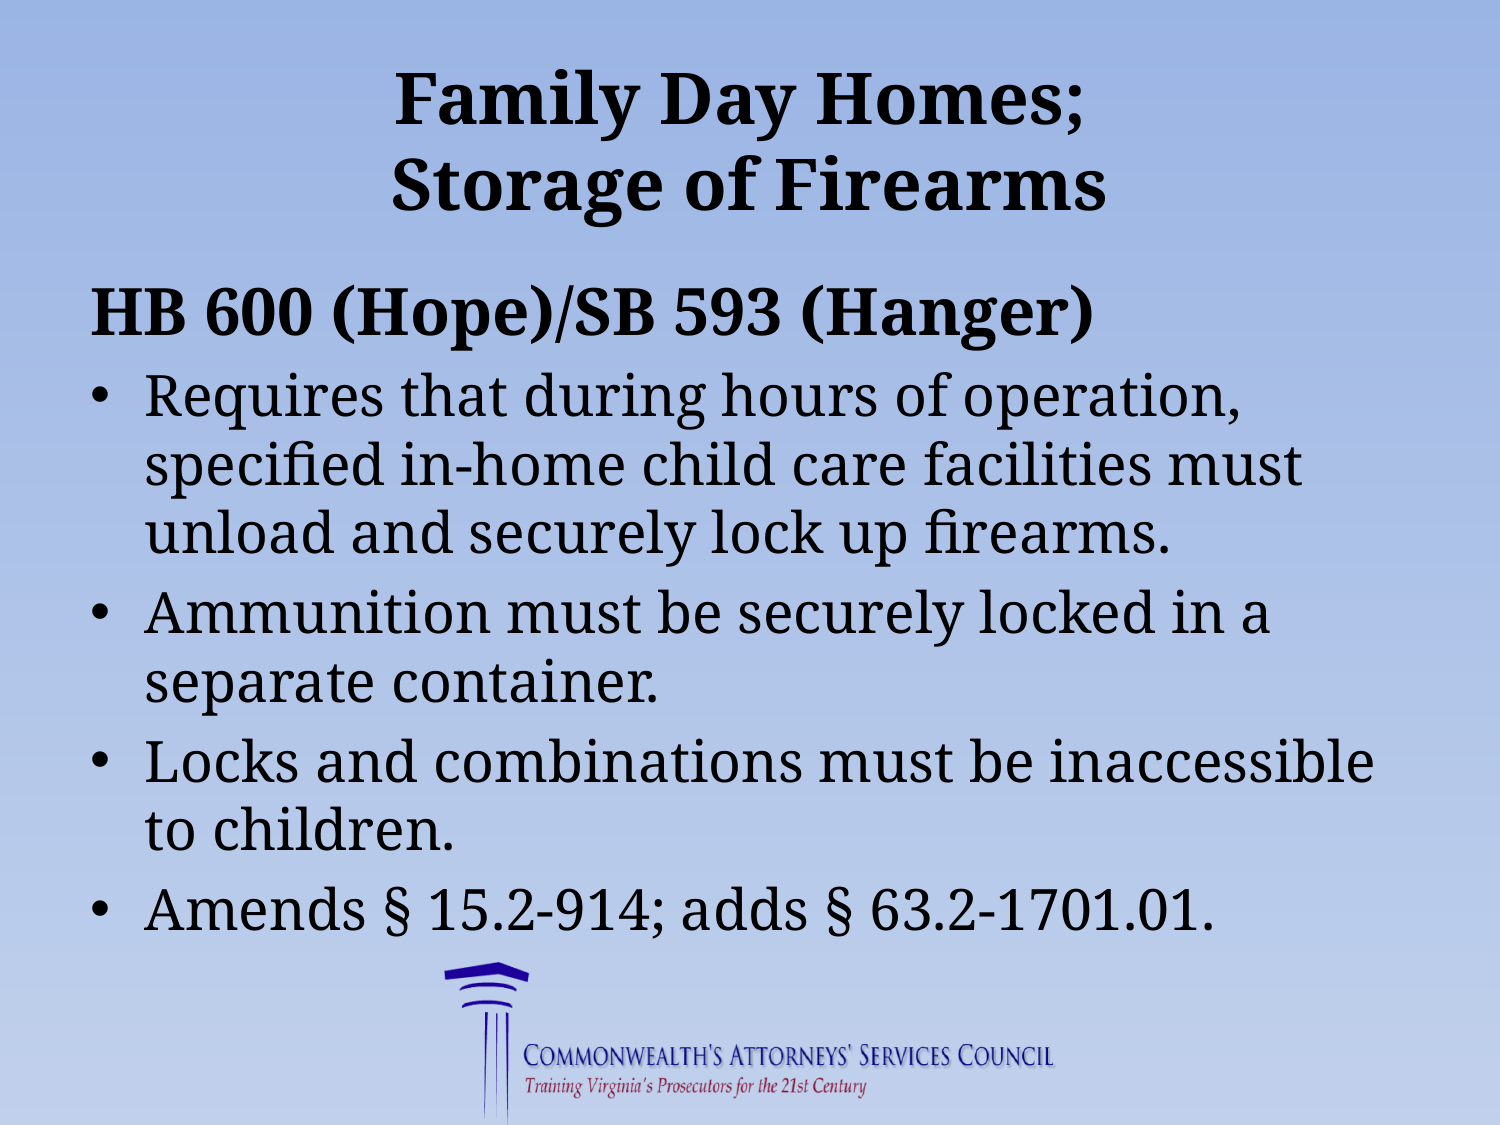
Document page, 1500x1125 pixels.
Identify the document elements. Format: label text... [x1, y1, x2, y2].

title Family Day Homes; Storage of Firearms [75, 45, 1425, 233]
list HB 600 (Hope)/SB 593 (Hanger) Requires that during hours of operation, specified in-home child care facilities must unload and securely lock up firearms. Ammunition must be securely locked in a separate container. Locks and combinations must be inaccessible to children. Amends § 15.2-914; adds § 63.2-1701.01. [75, 262, 1425, 950]
picture [444, 962, 1056, 1125]
